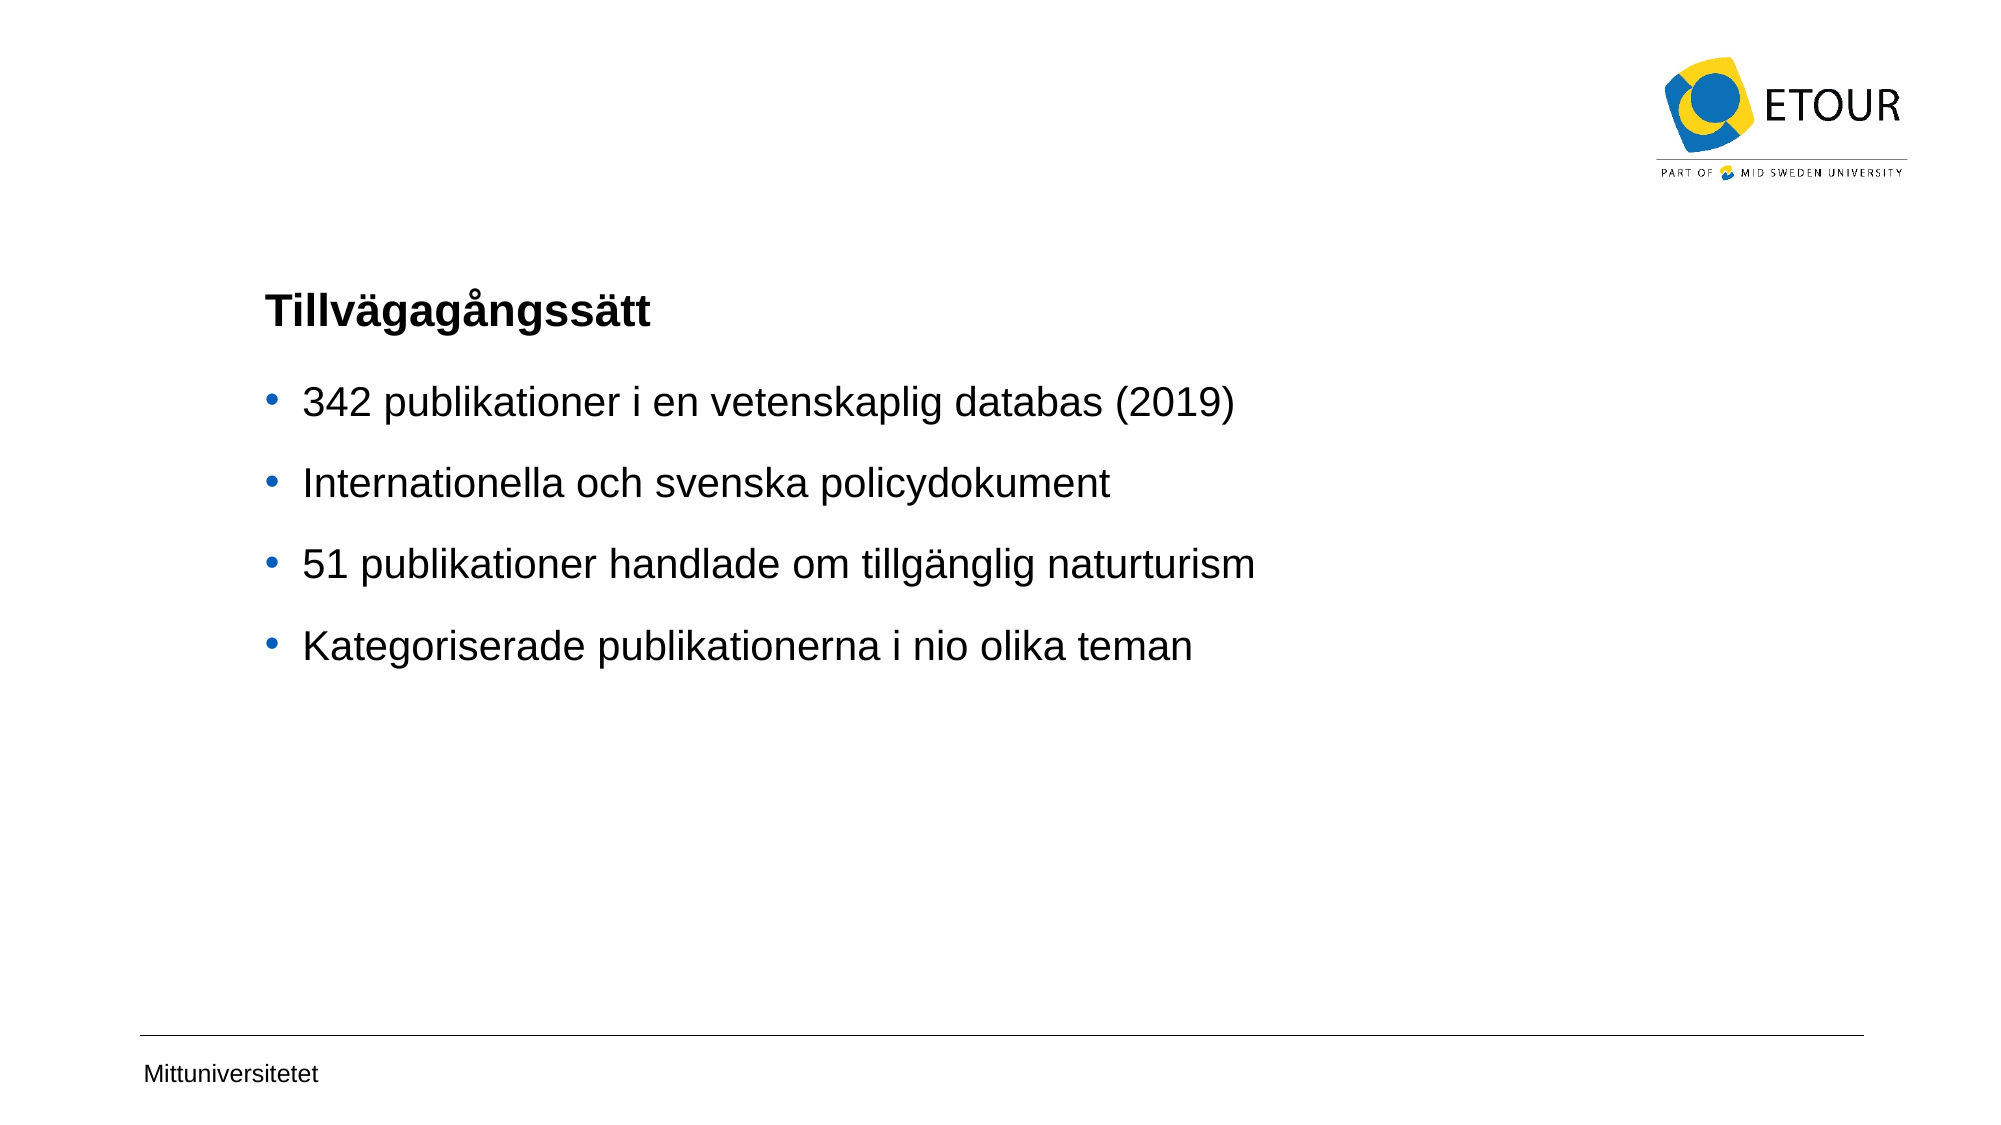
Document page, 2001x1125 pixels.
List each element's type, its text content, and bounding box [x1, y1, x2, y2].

list 342 publikationer i en vetenskaplig databas (2019) Internationella och svenska policydokument 51 publikationer handlade om tillgänglig naturturism Kategoriserade publikationerna i nio olika teman [249, 366, 1863, 997]
title Tillvägagångssätt [249, 252, 1863, 360]
picture [1652, 53, 1910, 183]
